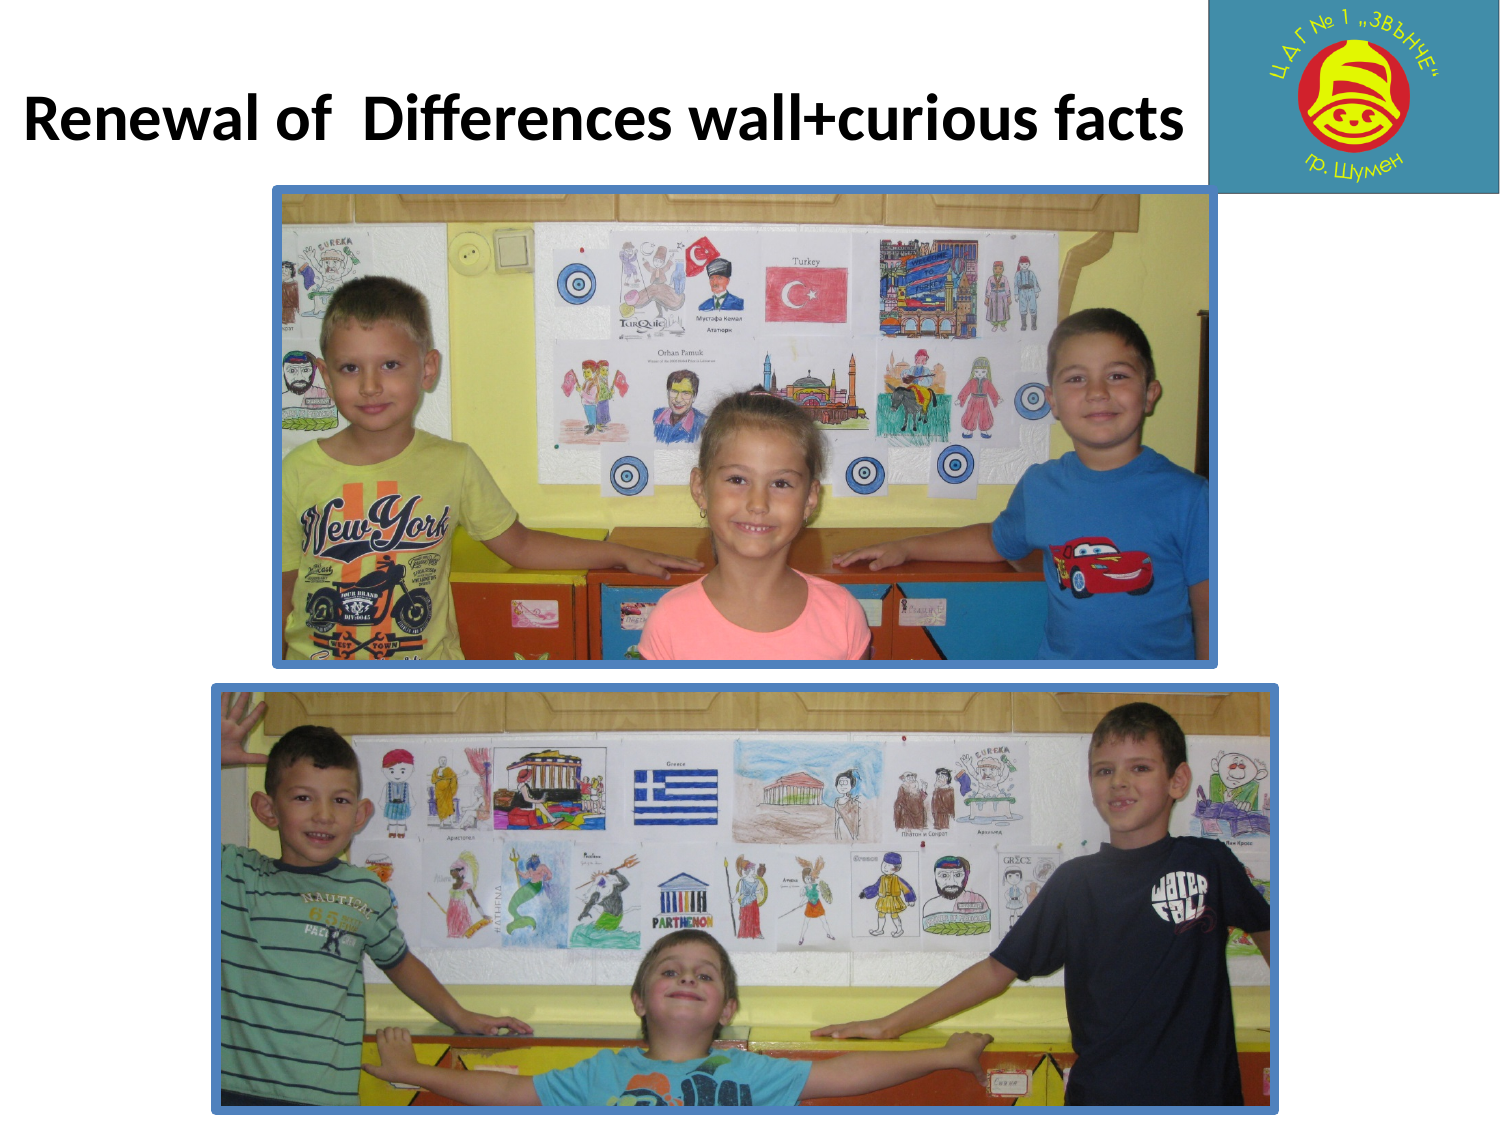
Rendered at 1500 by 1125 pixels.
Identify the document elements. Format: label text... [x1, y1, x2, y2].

picture [220, 692, 1271, 1107]
picture [281, 0, 1500, 660]
text_box Renewal of Differences wall+curious facts [0, 66, 1203, 161]
